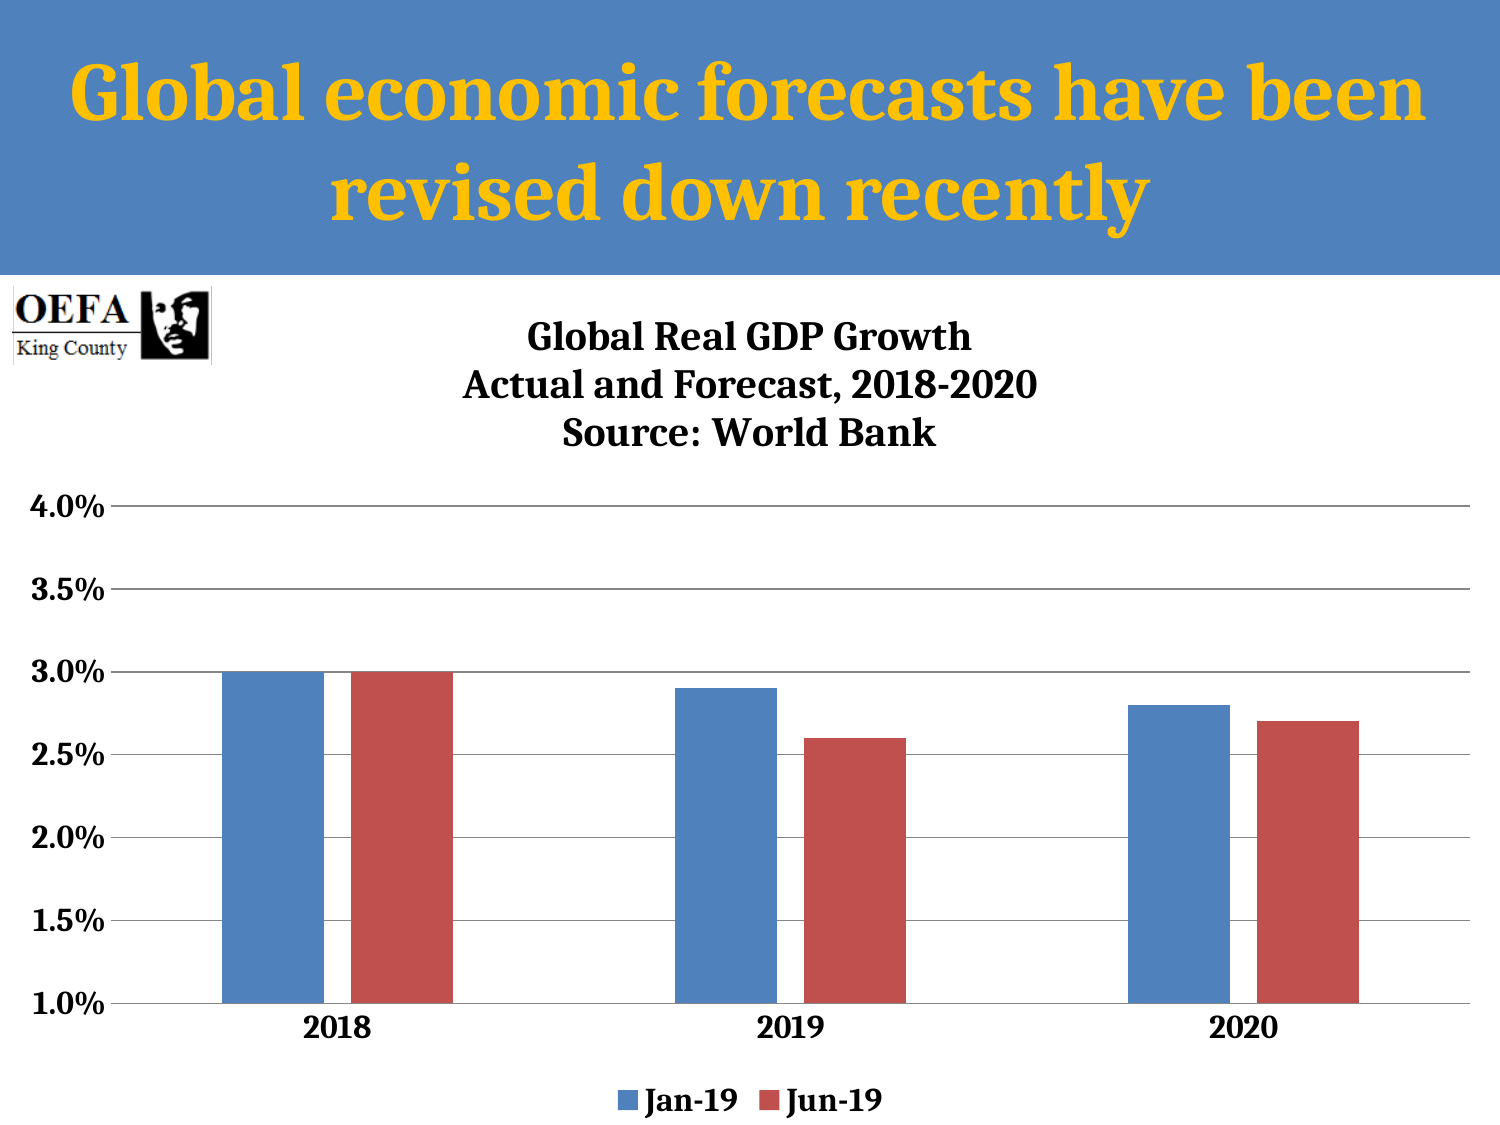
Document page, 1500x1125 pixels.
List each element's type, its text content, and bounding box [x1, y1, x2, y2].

chart [0, 274, 1500, 1125]
text_box Global economic forecasts have been revised down recently [0, 0, 1500, 274]
